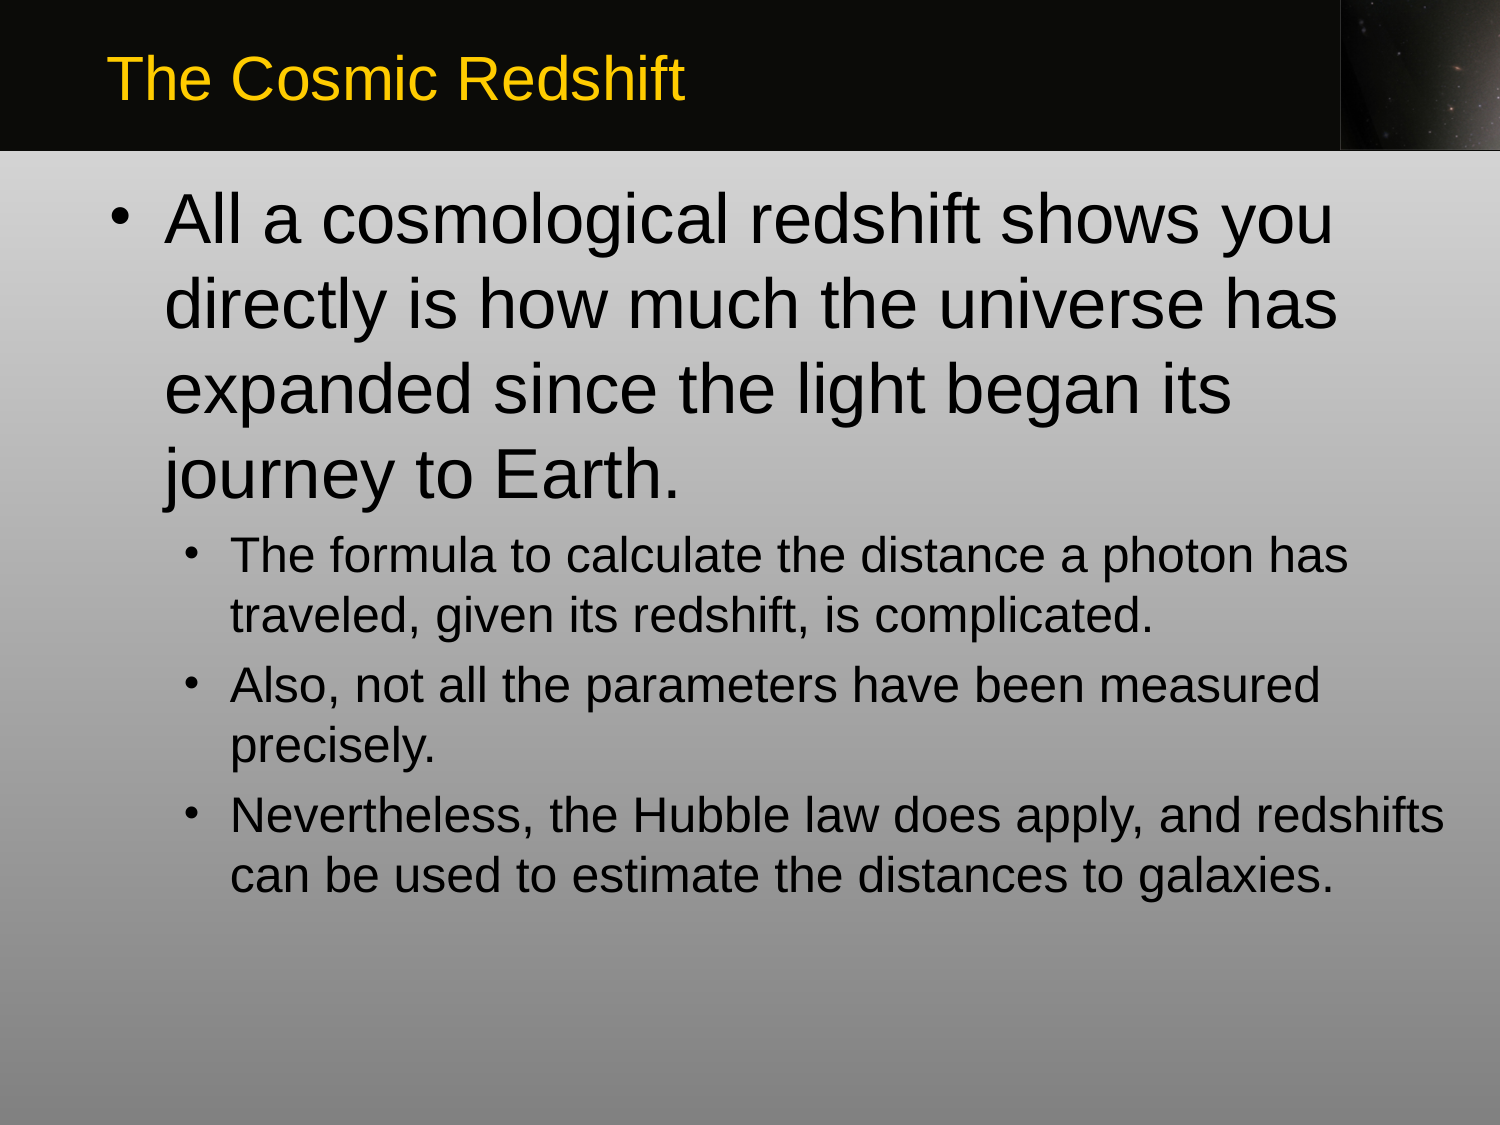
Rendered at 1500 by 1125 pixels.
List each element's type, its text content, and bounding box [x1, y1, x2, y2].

picture [1341, 0, 1500, 149]
text_box The Cosmic Redshift [91, 12, 1350, 138]
list All a cosmological redshift shows you directly is how much the universe has expanded since the light began its journey to Earth. The formula to calculate the distance a photon has traveled, given its redshift, is complicated. Also, not all the parameters have been measured precisely. Nevertheless, the Hubble law does apply, and redshifts can be used to estimate the distances to galaxies. [92, 165, 1500, 1121]
